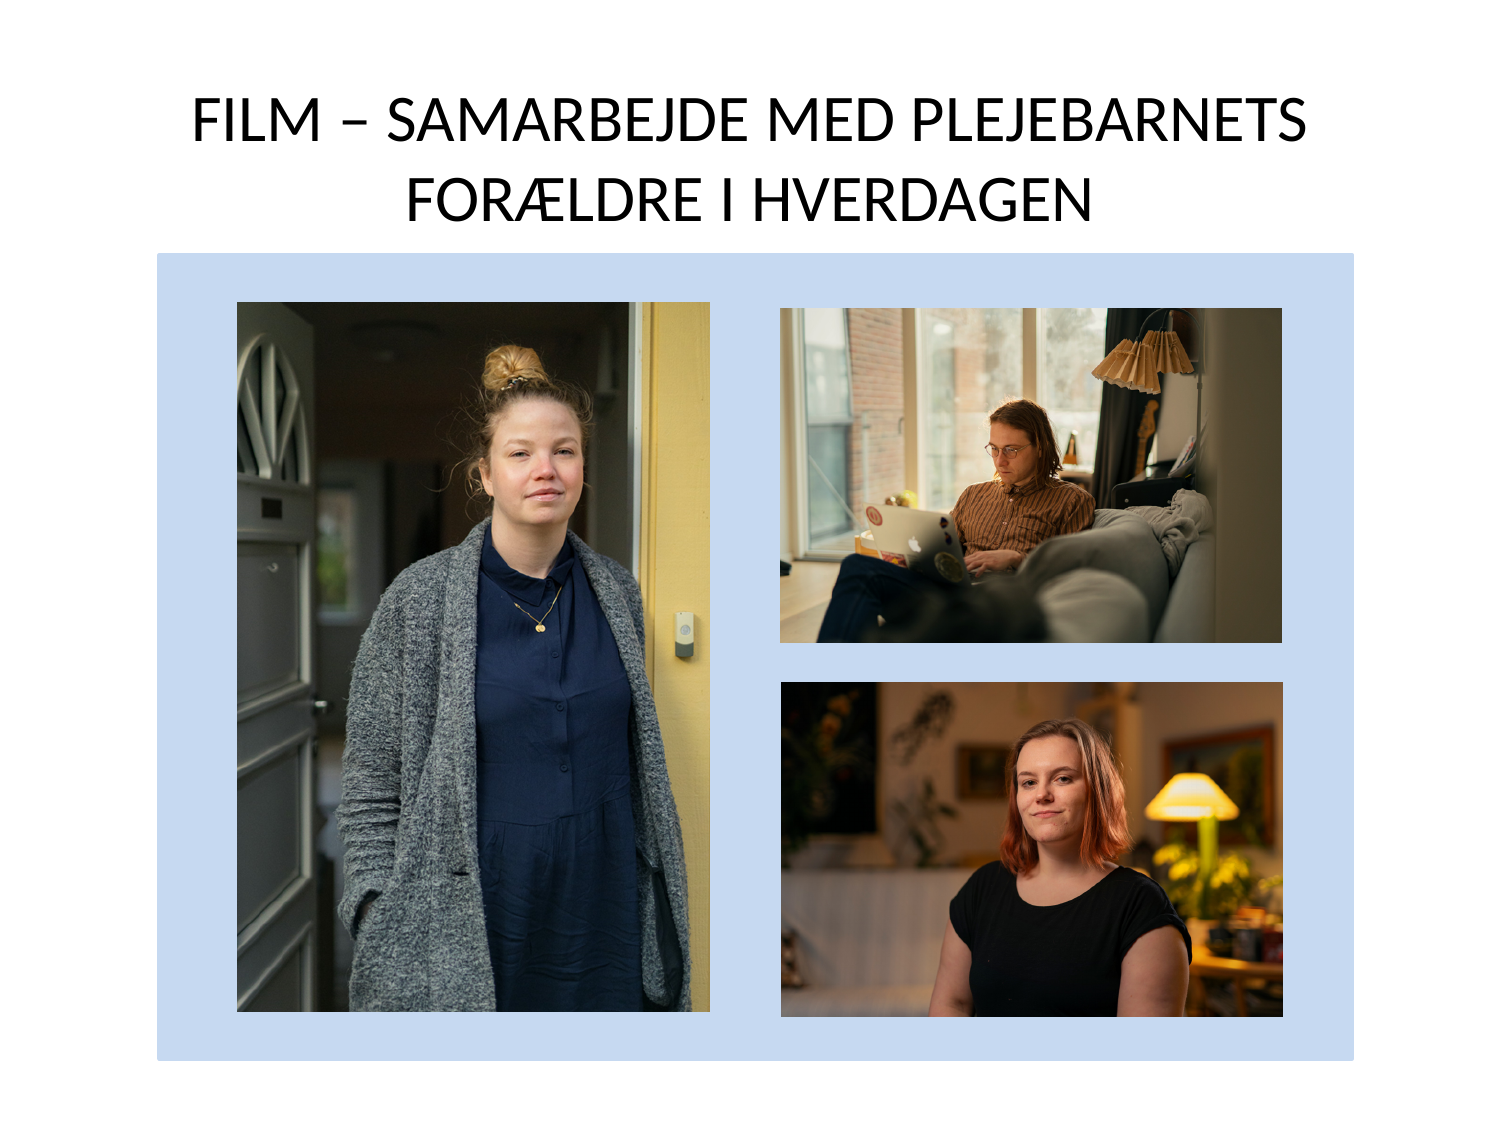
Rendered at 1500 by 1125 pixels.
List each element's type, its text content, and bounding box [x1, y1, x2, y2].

title FILM – SAMARBEJDE MED PLEJEBARNETS FORÆLDRE I HVERDAGEN [75, 30, 1425, 279]
picture [781, 682, 1283, 1017]
text_box [157, 279, 1354, 1061]
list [237, 302, 710, 1012]
picture [780, 307, 1282, 643]
